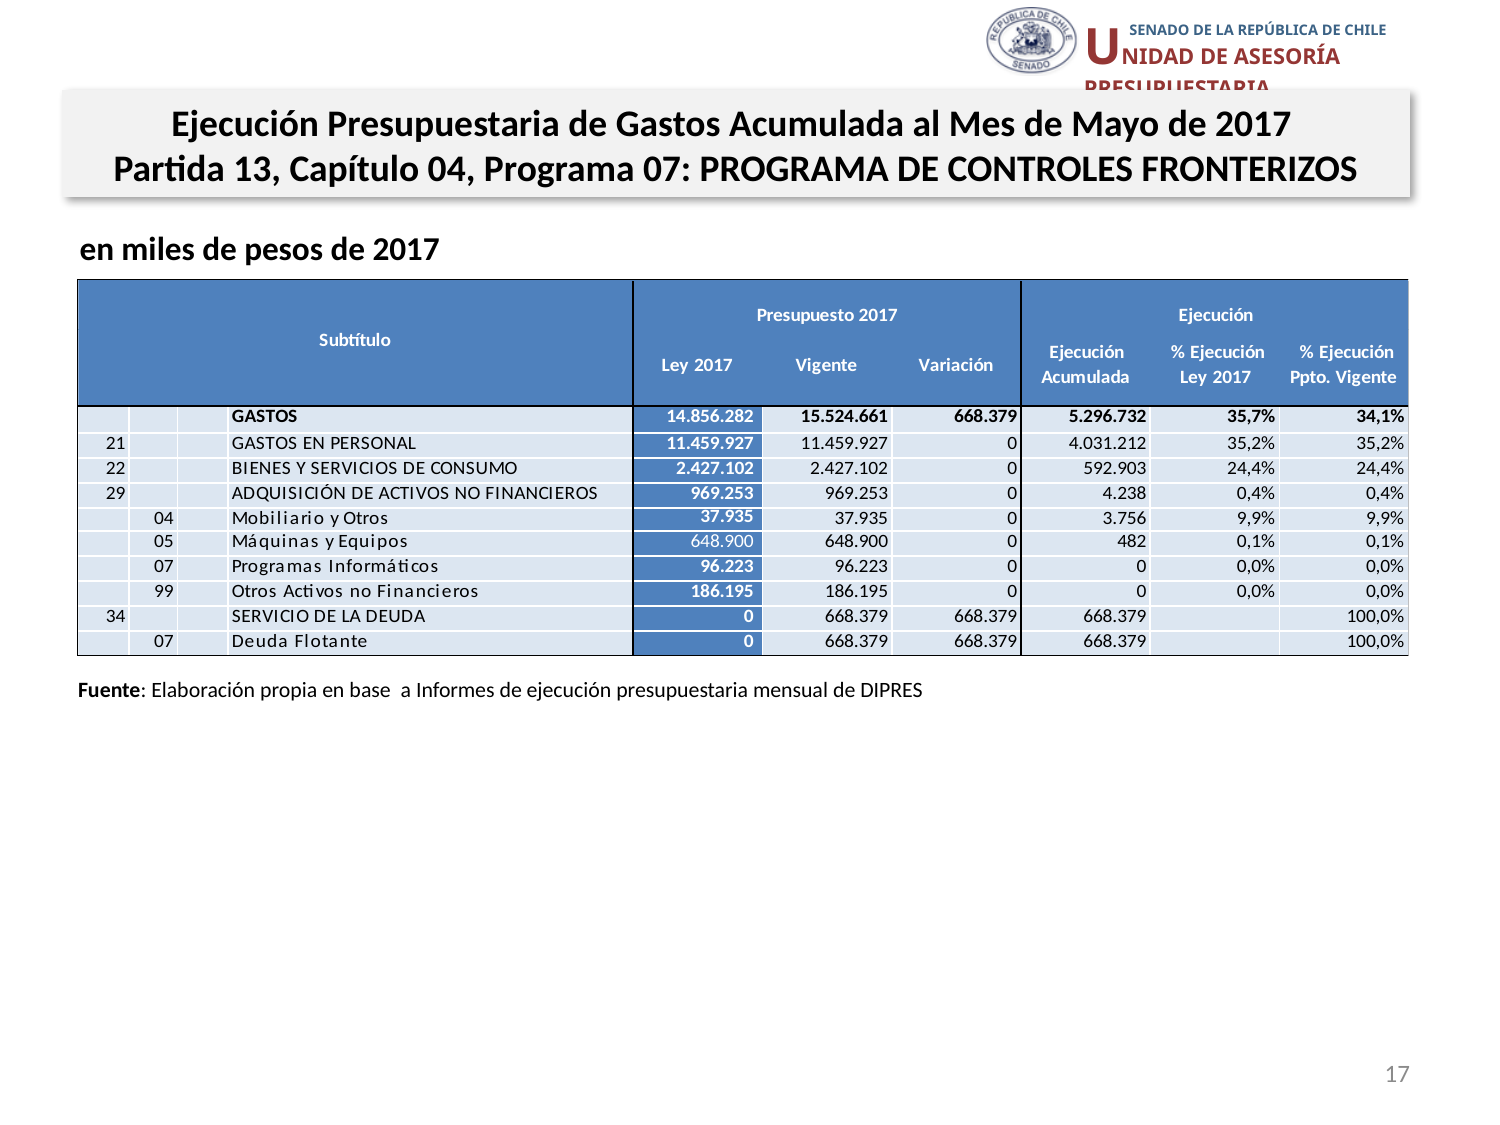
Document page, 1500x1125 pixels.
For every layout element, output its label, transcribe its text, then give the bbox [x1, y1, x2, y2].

text_box en miles de pesos de 2017 [64, 219, 1322, 279]
slide_number 17 [1074, 1042, 1425, 1103]
text_box Ejecución Presupuestaria de Gastos Acumulada al Mes de Mayo de 2017 Partida 13, Capítulo 04, Programa 07: PROGRAMA DE CONTROLES FRONTERIZOS [62, 90, 1410, 197]
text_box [76, 278, 1410, 658]
footer Fuente: Elaboración propia en base a Informes de ejecución presupuestaria mensual de DIPRES [63, 667, 1306, 728]
picture [986, 7, 1079, 76]
